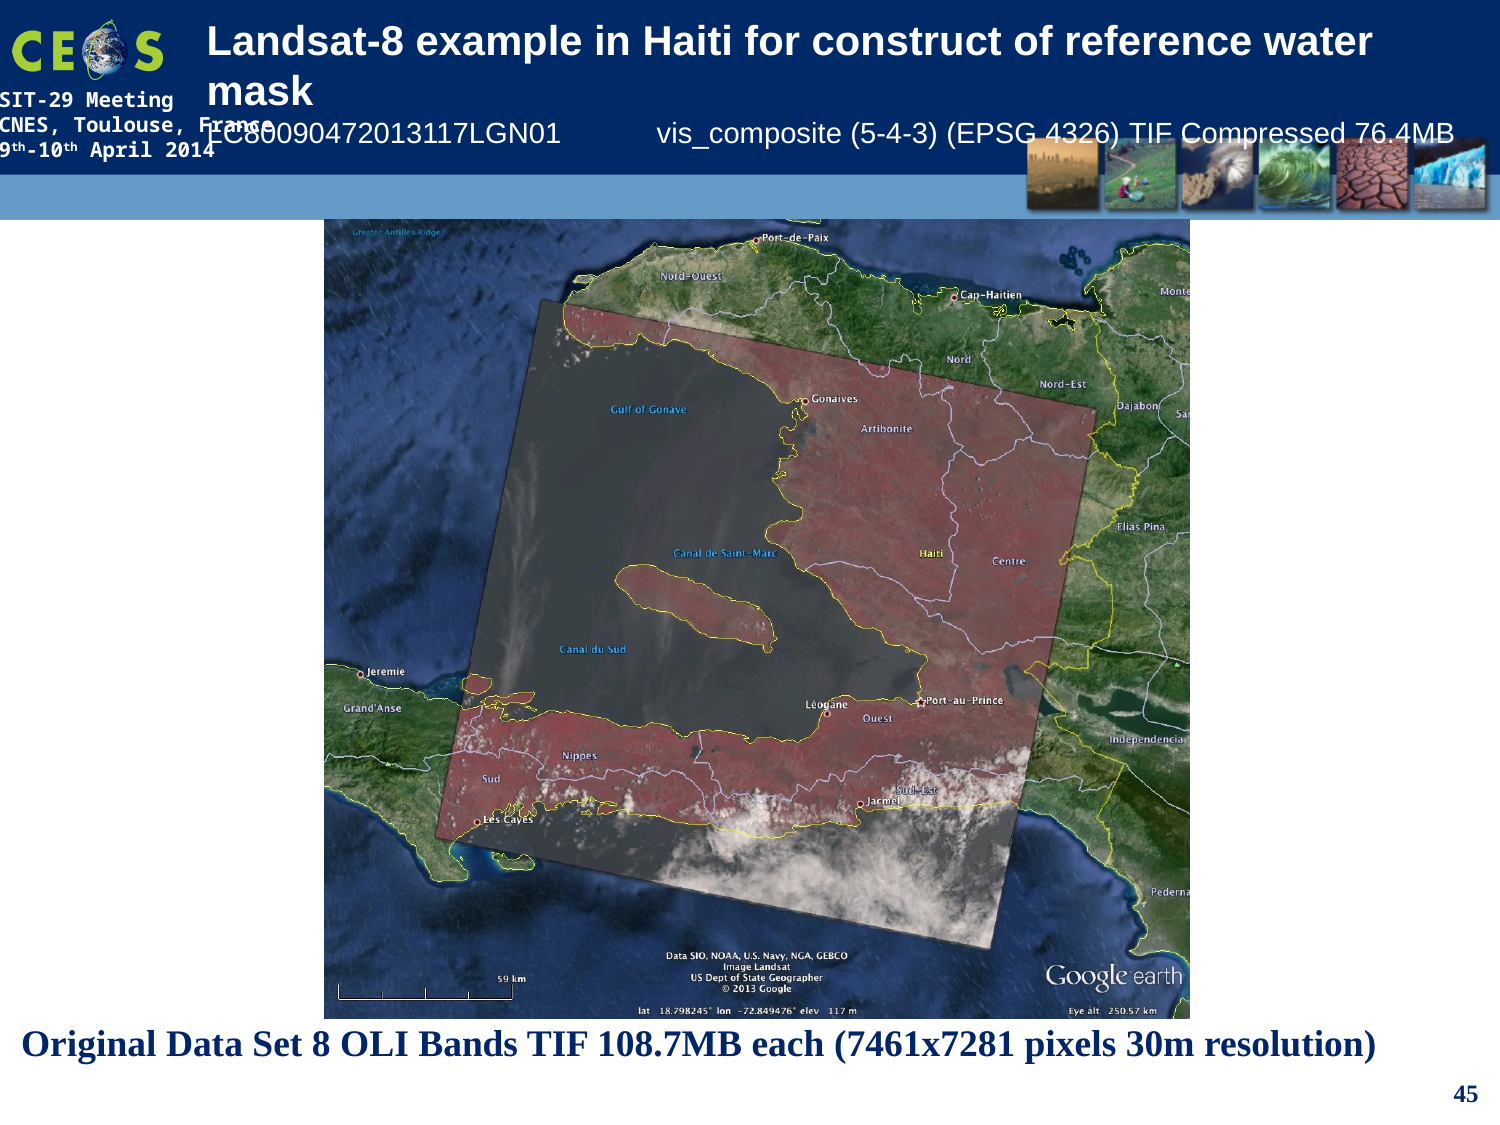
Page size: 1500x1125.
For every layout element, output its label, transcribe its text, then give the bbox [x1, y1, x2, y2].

text_box 45 [1438, 1070, 1494, 1115]
picture [0, 98, 6, 105]
picture [0, 0, 1500, 1019]
text_box Original Data Set 8 OLI Bands TIF 108.7MB each (7461x7281 pixels 30m resolution) [6, 1011, 1393, 1072]
text_box Landsat-8 example in Haiti for construct of reference water mask LC80090472013117LGN01 vis_composite (5-4-3) (EPSG 4326) TIF Compressed 76.4MB [191, 6, 1500, 157]
